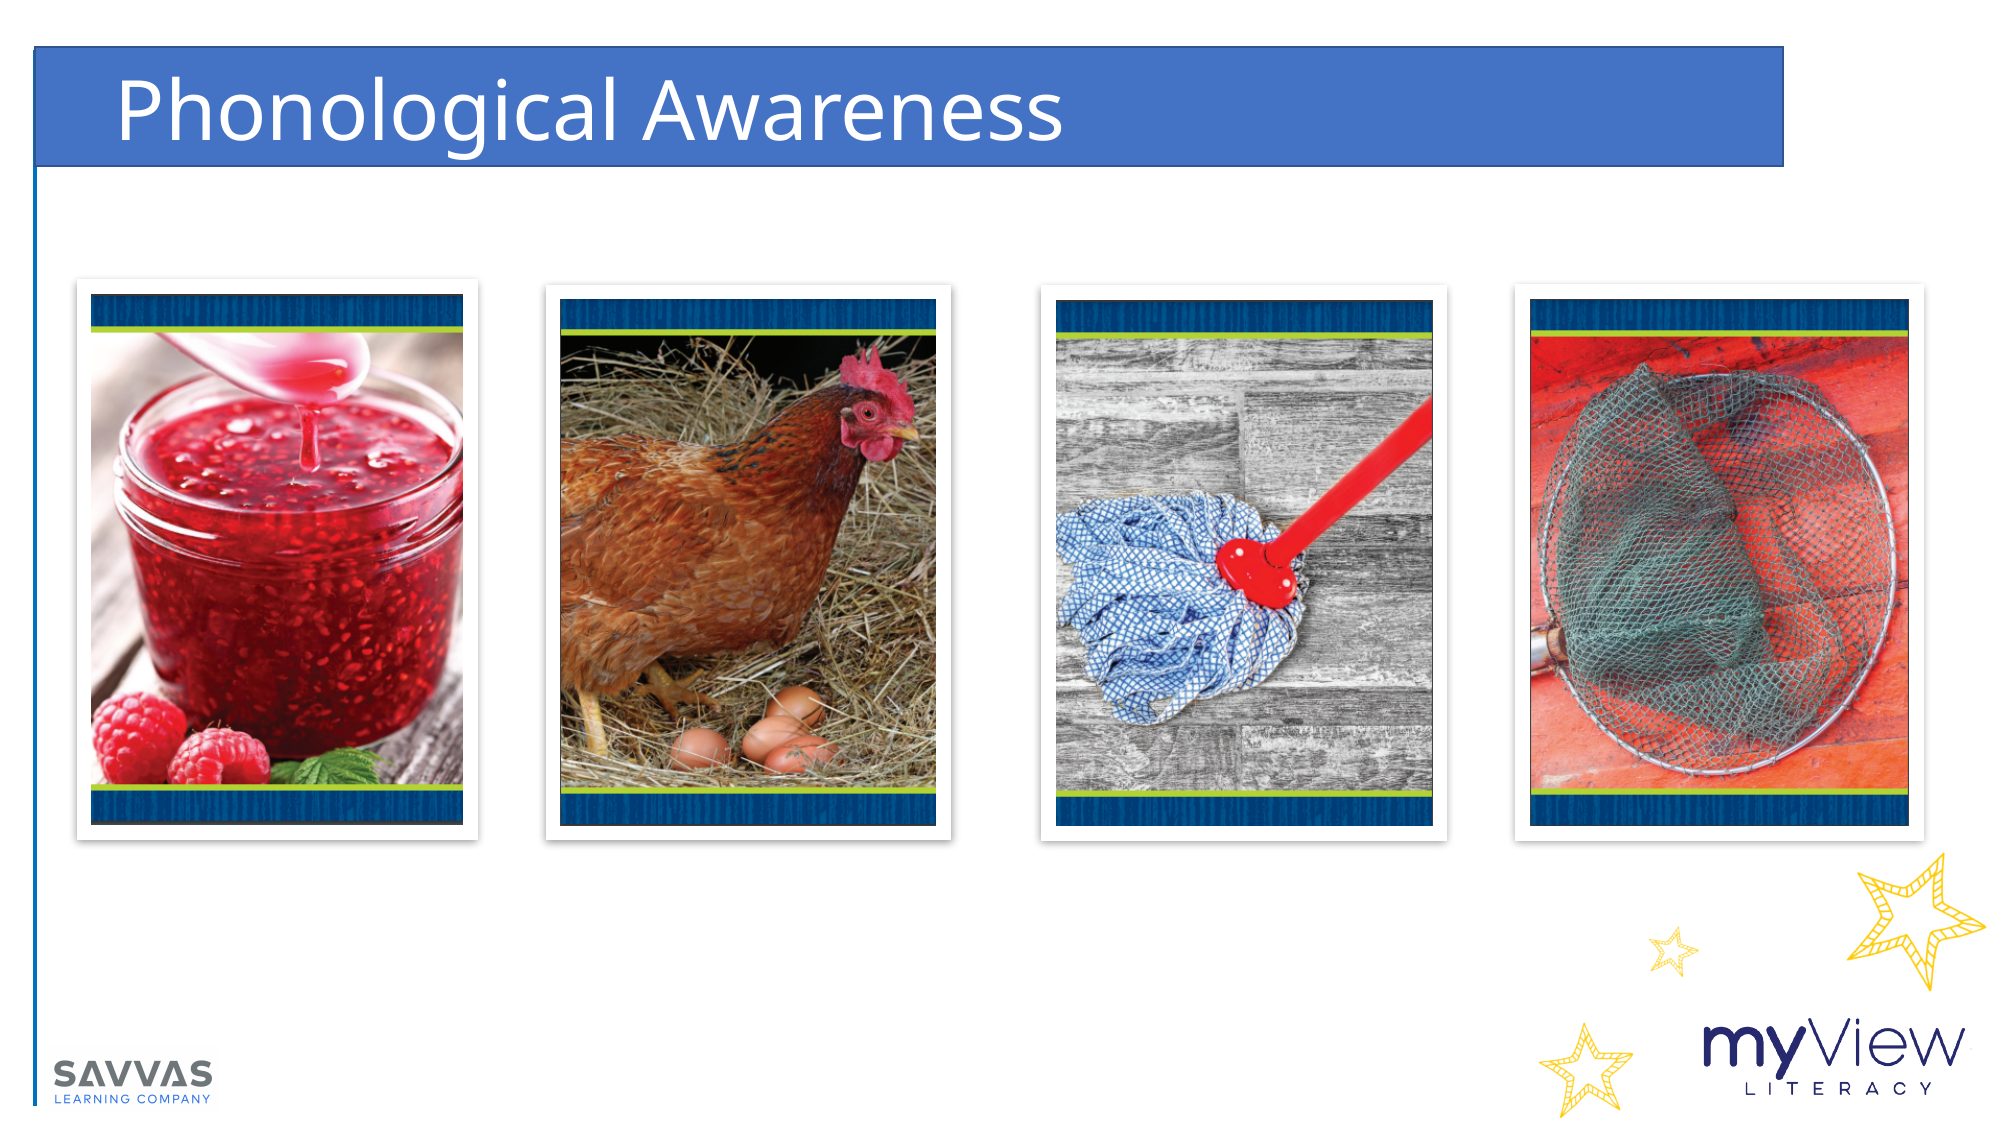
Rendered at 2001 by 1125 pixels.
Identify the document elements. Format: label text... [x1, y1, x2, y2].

picture [560, 299, 937, 826]
picture [1055, 299, 1433, 827]
text_box Phonological Awareness [34, 46, 1784, 167]
picture [90, 293, 464, 826]
picture [1529, 298, 1910, 827]
picture [48, 1043, 220, 1113]
picture [1509, 814, 2000, 1125]
